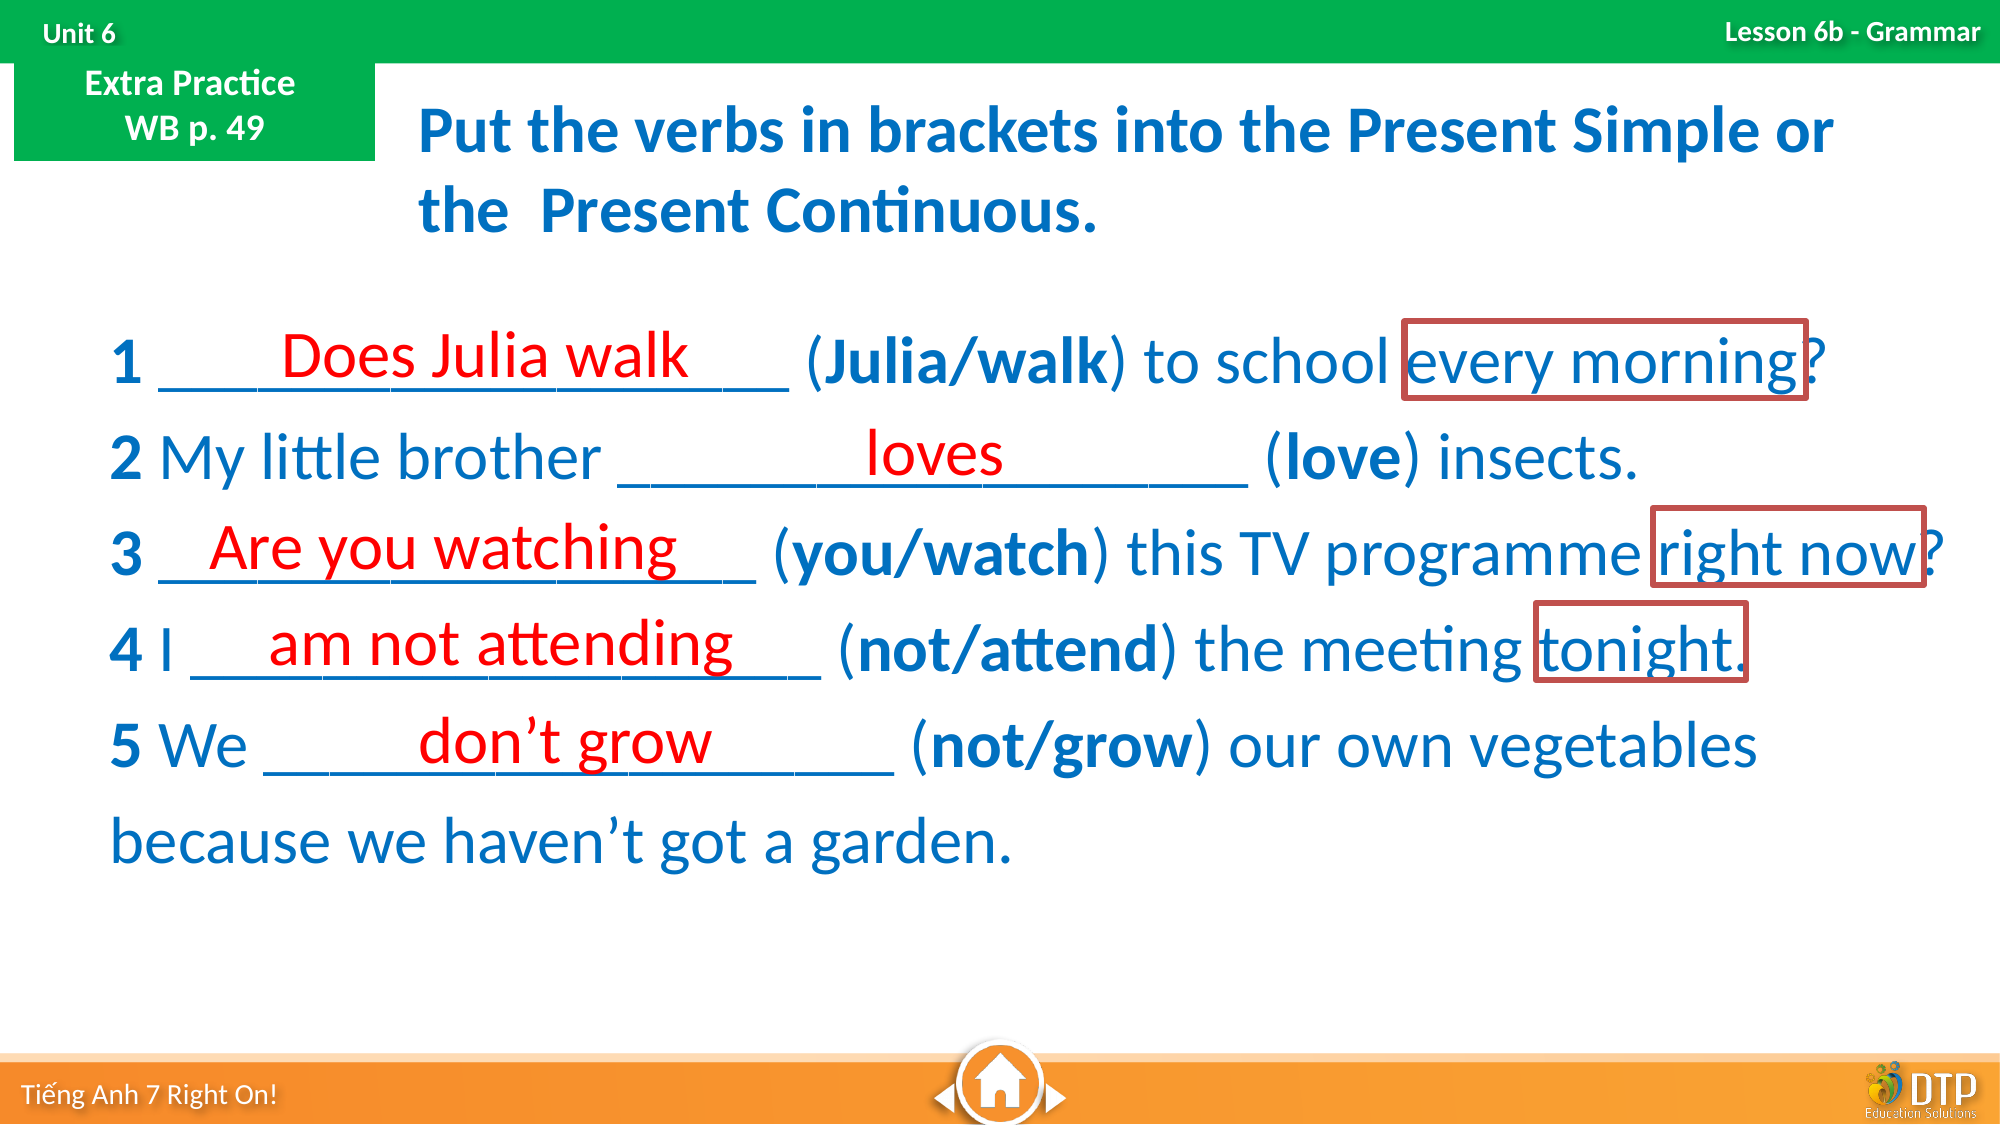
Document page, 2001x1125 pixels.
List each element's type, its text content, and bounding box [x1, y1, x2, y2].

text_box loves [851, 401, 1050, 496]
picture [0, 64, 2000, 1125]
text_box Put the verbs in brackets into the Present Simple or the Present Continuous. [403, 78, 1957, 253]
text_box Does Julia walk [266, 303, 724, 399]
text_box [1404, 321, 1807, 398]
text_box 1 ___________________ (Julia/walk) to school every morning? 2 My little brother ___________________ (love) insects. 3 __________________ (you/watch) this TV programme right now? 4 I ___________________ (not/attend) the meeting tonight. 5 We ___________________ (not/grow) our own vegetables because we haven’t got a garden. [94, 293, 1972, 884]
text_box Extra Practice WB p. 49 [12, 43, 377, 163]
text_box am not attending [253, 591, 849, 687]
text_box [1652, 508, 1924, 585]
text_box [1535, 603, 1747, 680]
text_box don’t grow [403, 689, 762, 785]
text_box Are you watching [194, 495, 727, 591]
